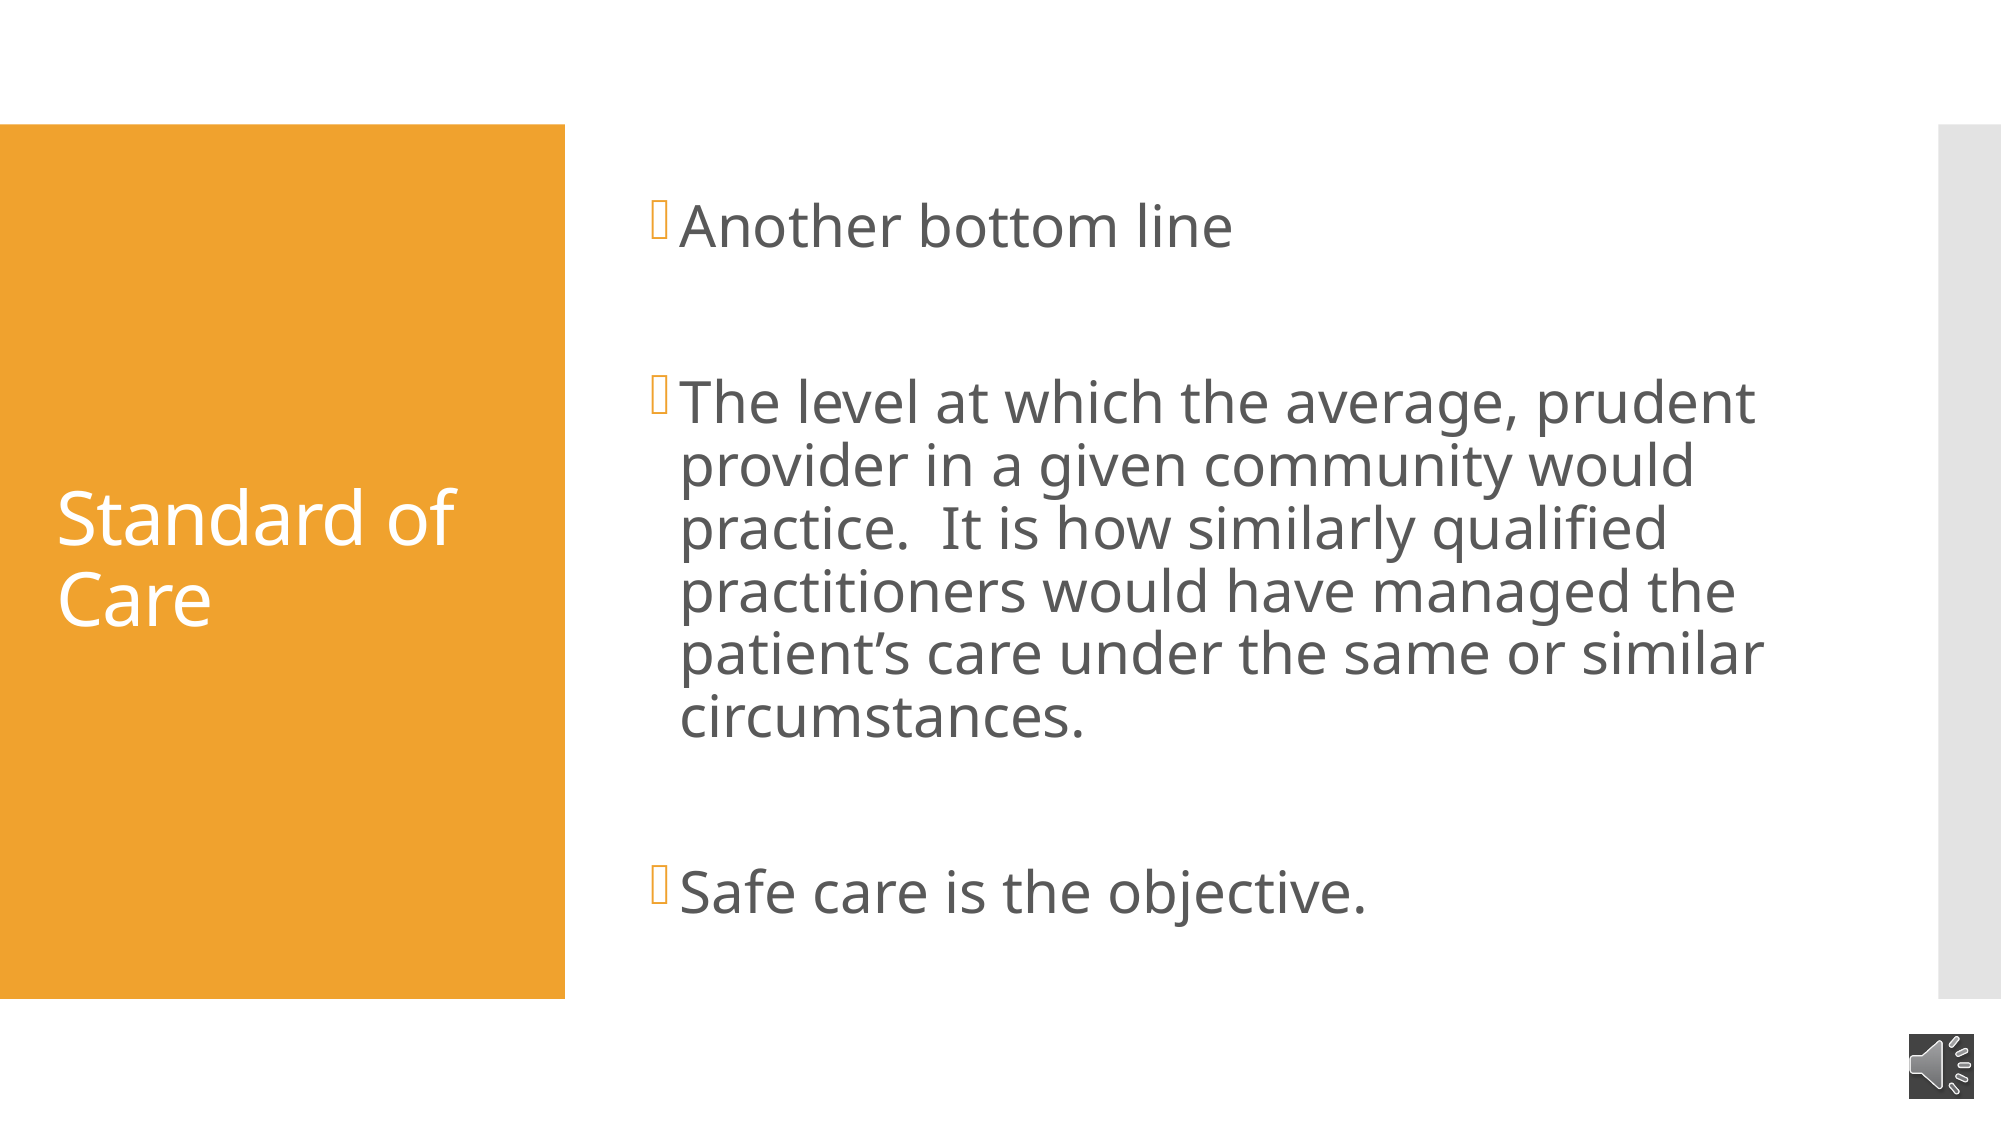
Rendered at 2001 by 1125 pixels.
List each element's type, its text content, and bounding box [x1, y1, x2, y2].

picture [1908, 1033, 1976, 1101]
list Another bottom line The level at which the average, prudent provider in a given community would practice. It is how similarly qualified practitioners would have managed the patient’s care under the same or similar circumstances. Safe care is the objective. [634, 141, 1835, 982]
title Standard of Care [41, 184, 525, 940]
